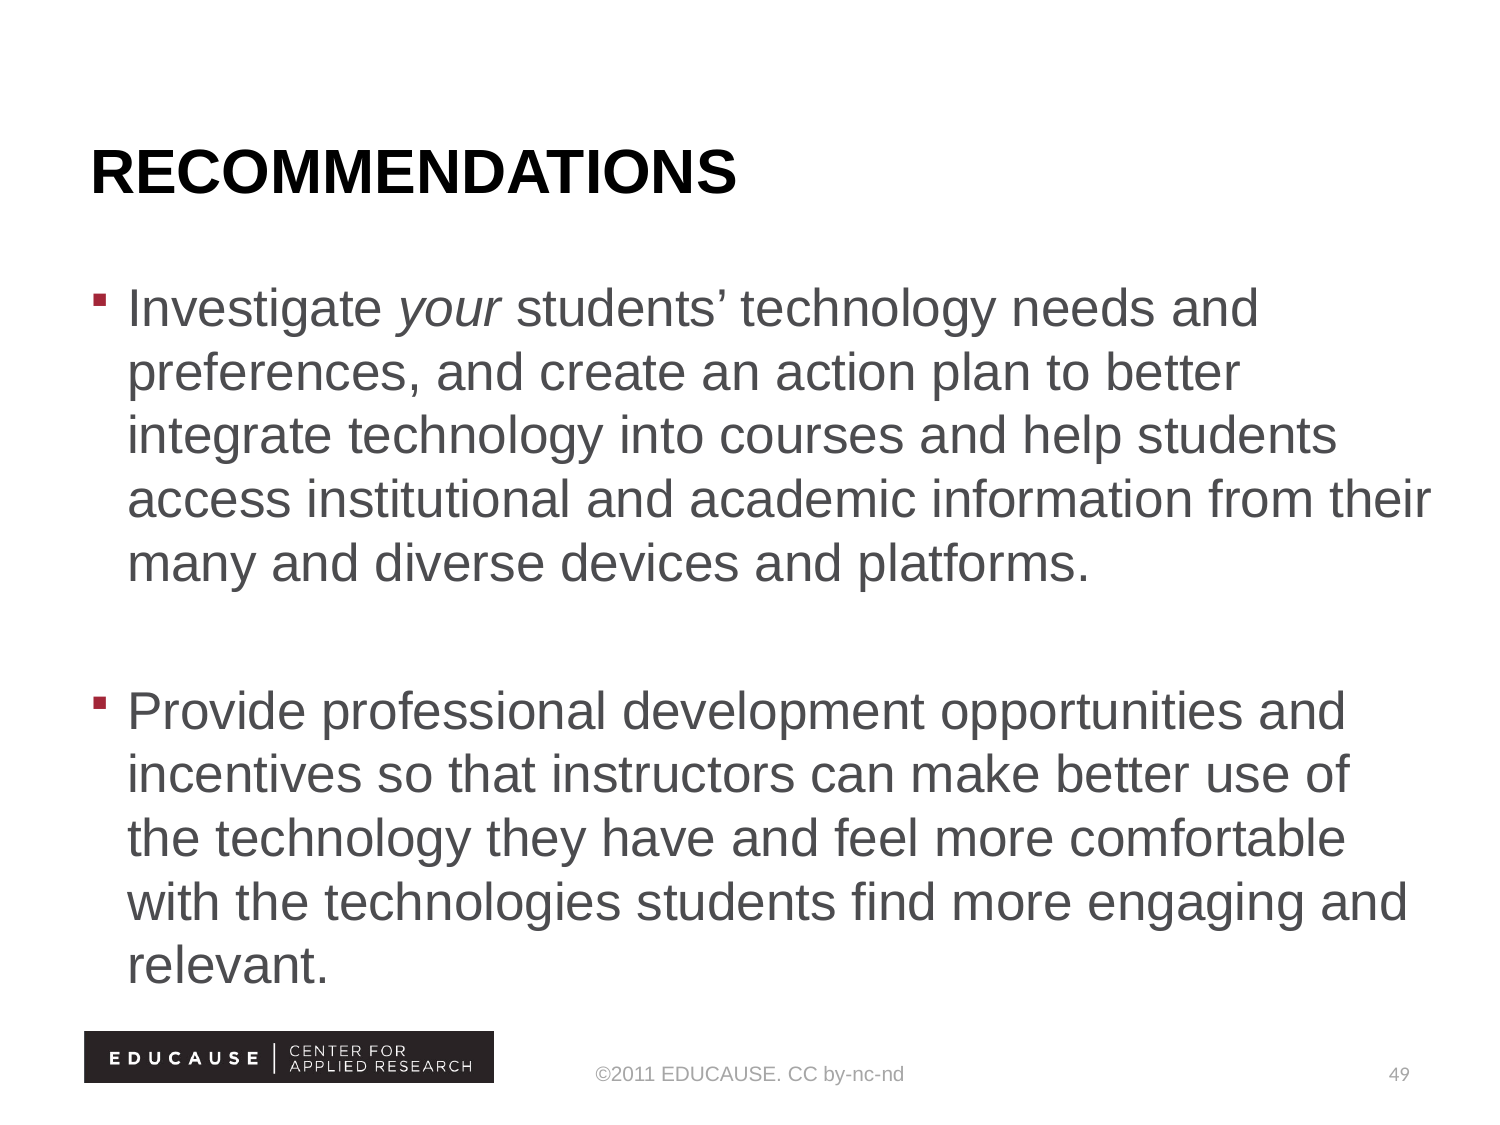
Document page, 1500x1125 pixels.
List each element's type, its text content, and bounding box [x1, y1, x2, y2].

picture [84, 1031, 494, 1083]
title Recommendations [75, 75, 1450, 263]
list Investigate your students’ technology needs and preferences, and create an action plan to better integrate technology into courses and help students access institutional and academic information from their many and diverse devices and platforms. Provide professional development opportunities and incentives so that instructors can make better use of the technology they have and feel more comfortable with the technologies students find more engaging and relevant. [74, 266, 1451, 1010]
slide_number 49 [1074, 1042, 1425, 1103]
footer ©2011 EDUCAUSE. CC by-nc-nd [512, 1042, 988, 1103]
